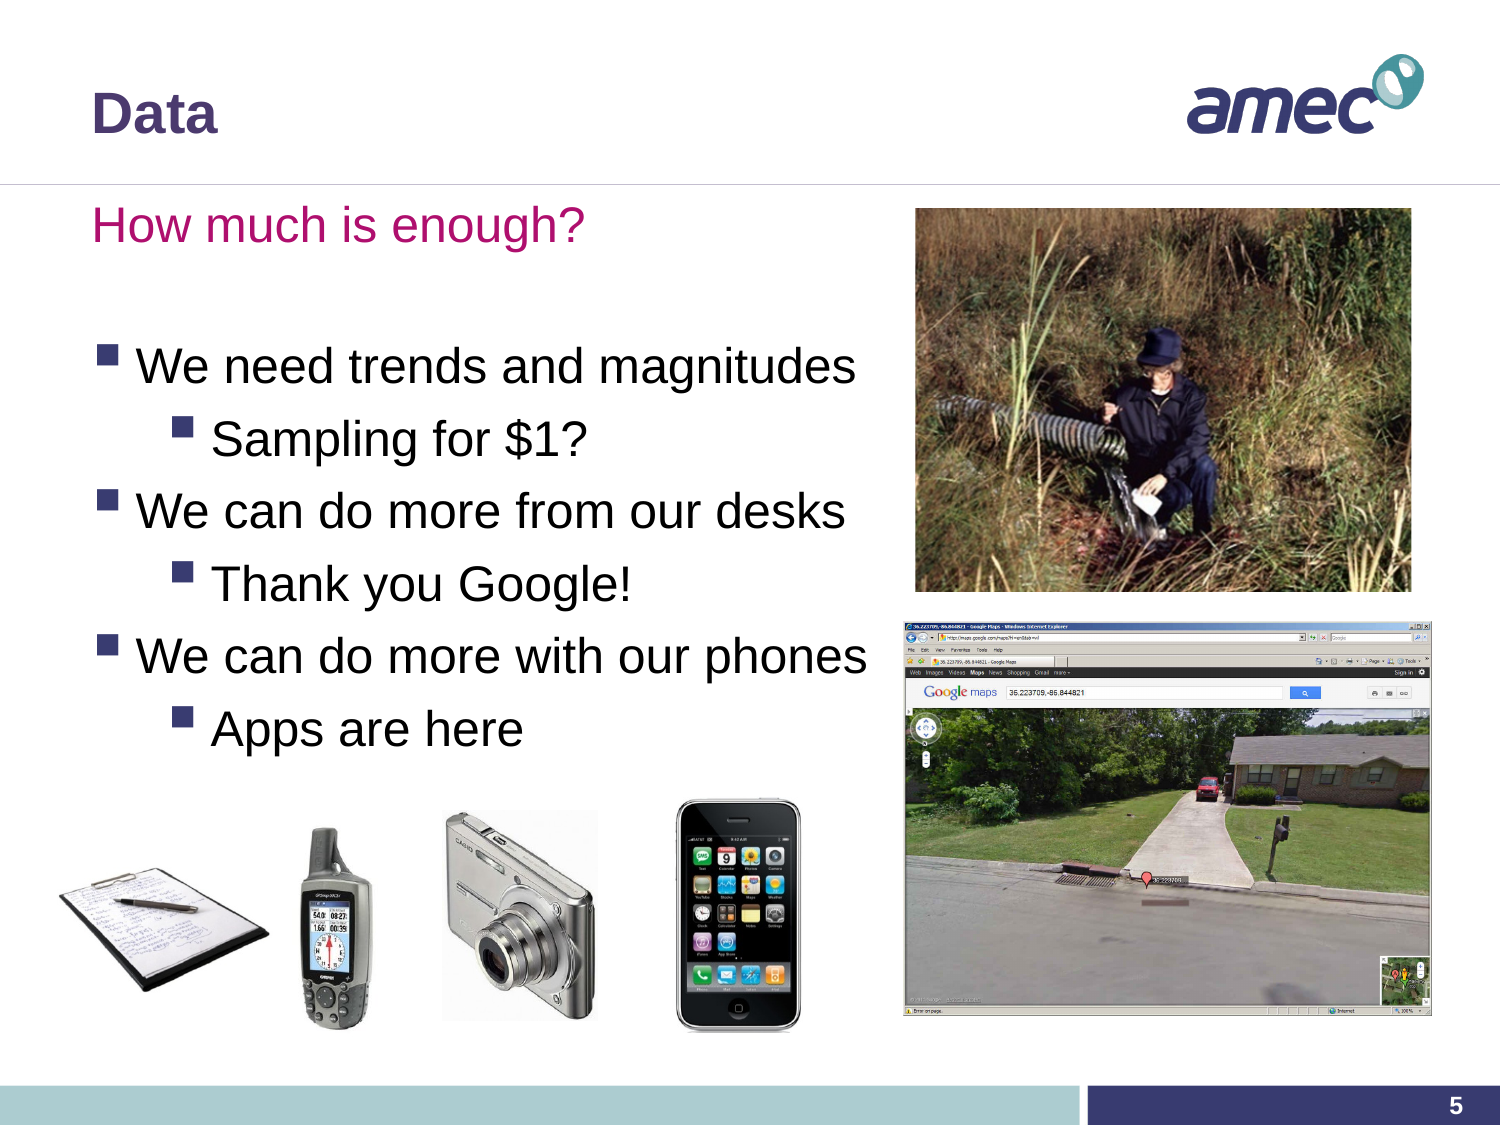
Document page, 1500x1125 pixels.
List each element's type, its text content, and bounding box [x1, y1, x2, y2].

picture [0, 1084, 1500, 1125]
text_box We need trends and magnitudes Sampling for $1? We can do more from our desks Thank you Google! We can do more with our phones Apps are here [76, 326, 1164, 1083]
picture [1187, 54, 1424, 134]
picture [29, 810, 599, 1038]
text_box How much is enough? [76, 184, 1424, 327]
picture [655, 786, 818, 1034]
picture [915, 207, 1412, 592]
picture [903, 621, 1432, 1017]
title Data [76, 35, 1140, 184]
